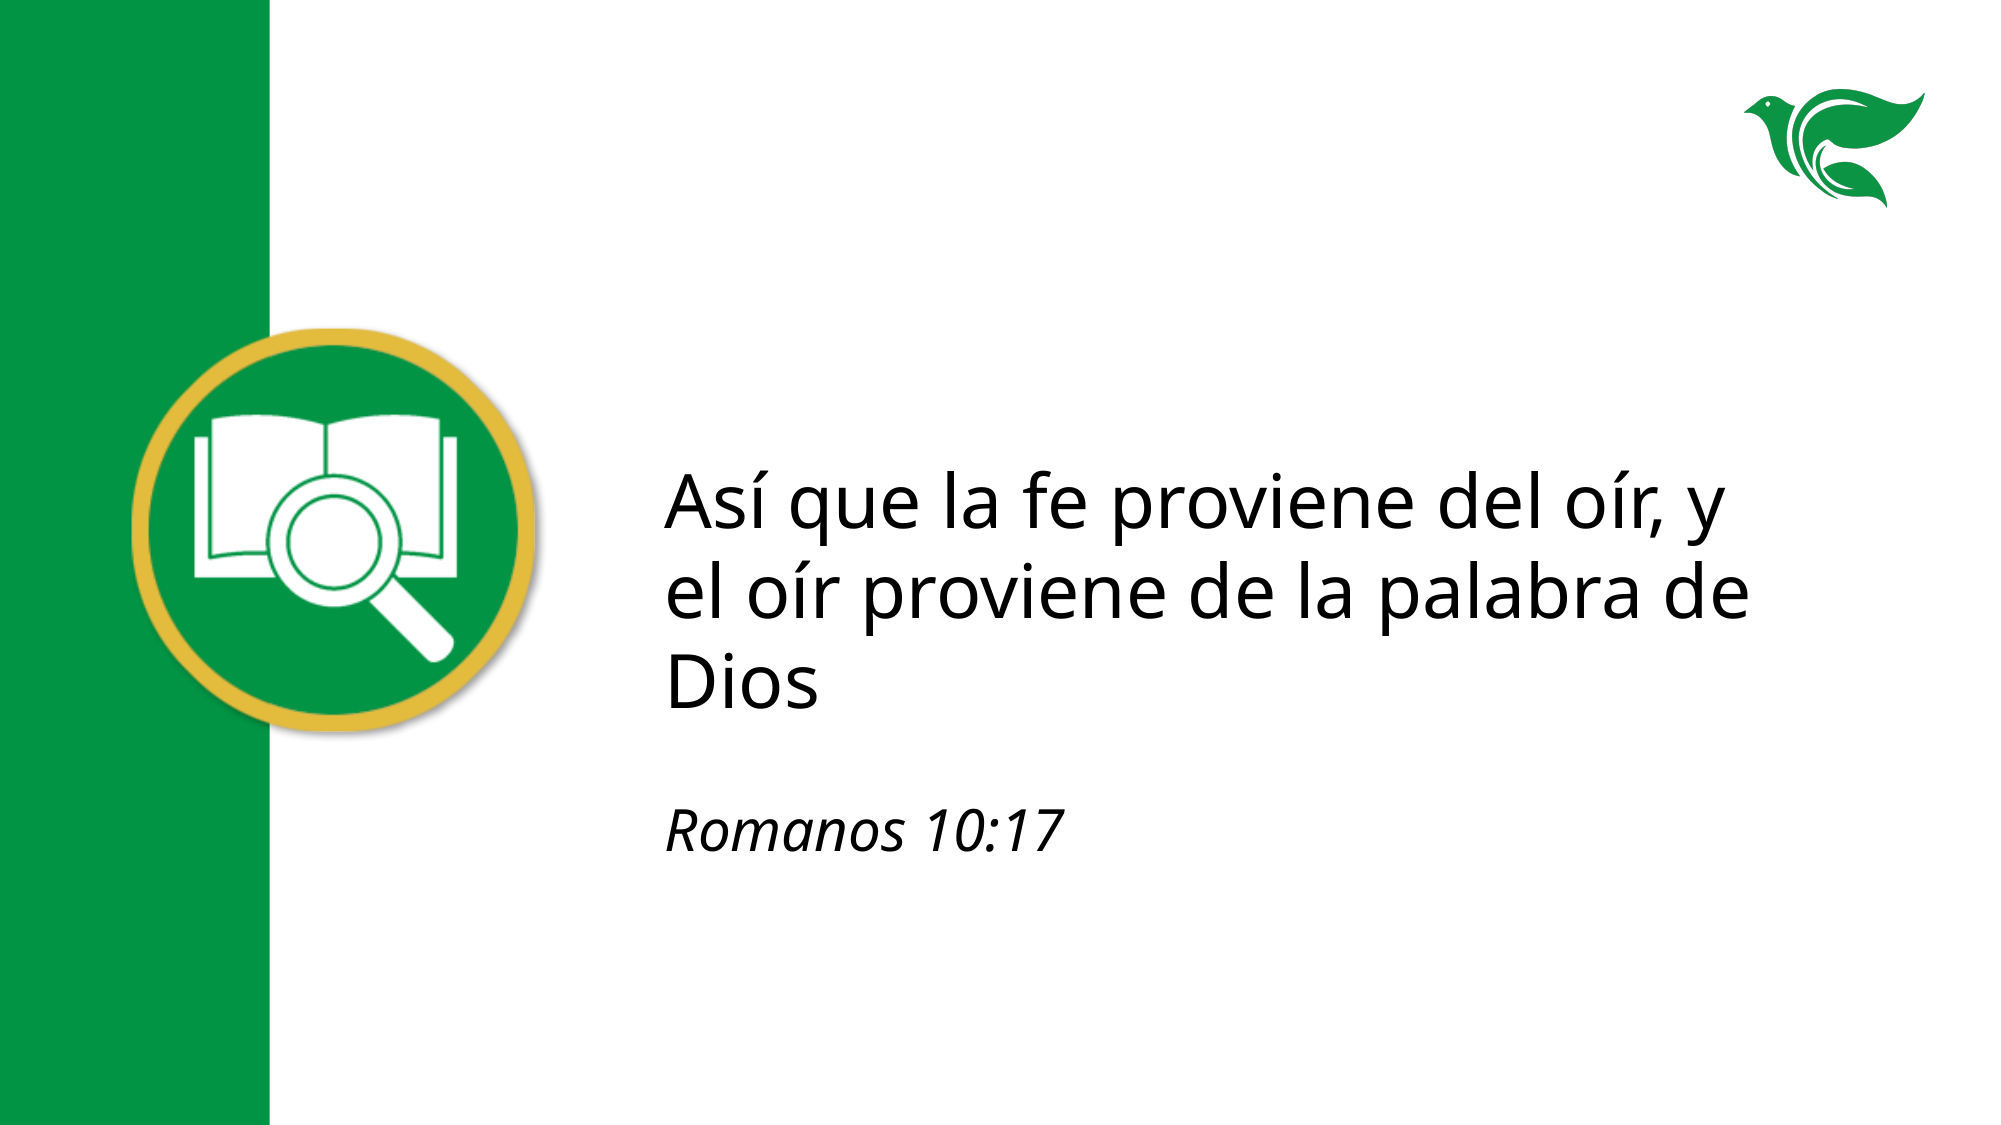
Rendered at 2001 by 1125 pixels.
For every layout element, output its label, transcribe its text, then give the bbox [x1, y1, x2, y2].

picture [1722, 47, 1953, 240]
text_box Así que la fe proviene del oír, y el oír proviene de la palabra de Dios Romanos 10:17 [649, 445, 1791, 871]
text_box [0, 0, 270, 1125]
picture [77, 254, 592, 783]
